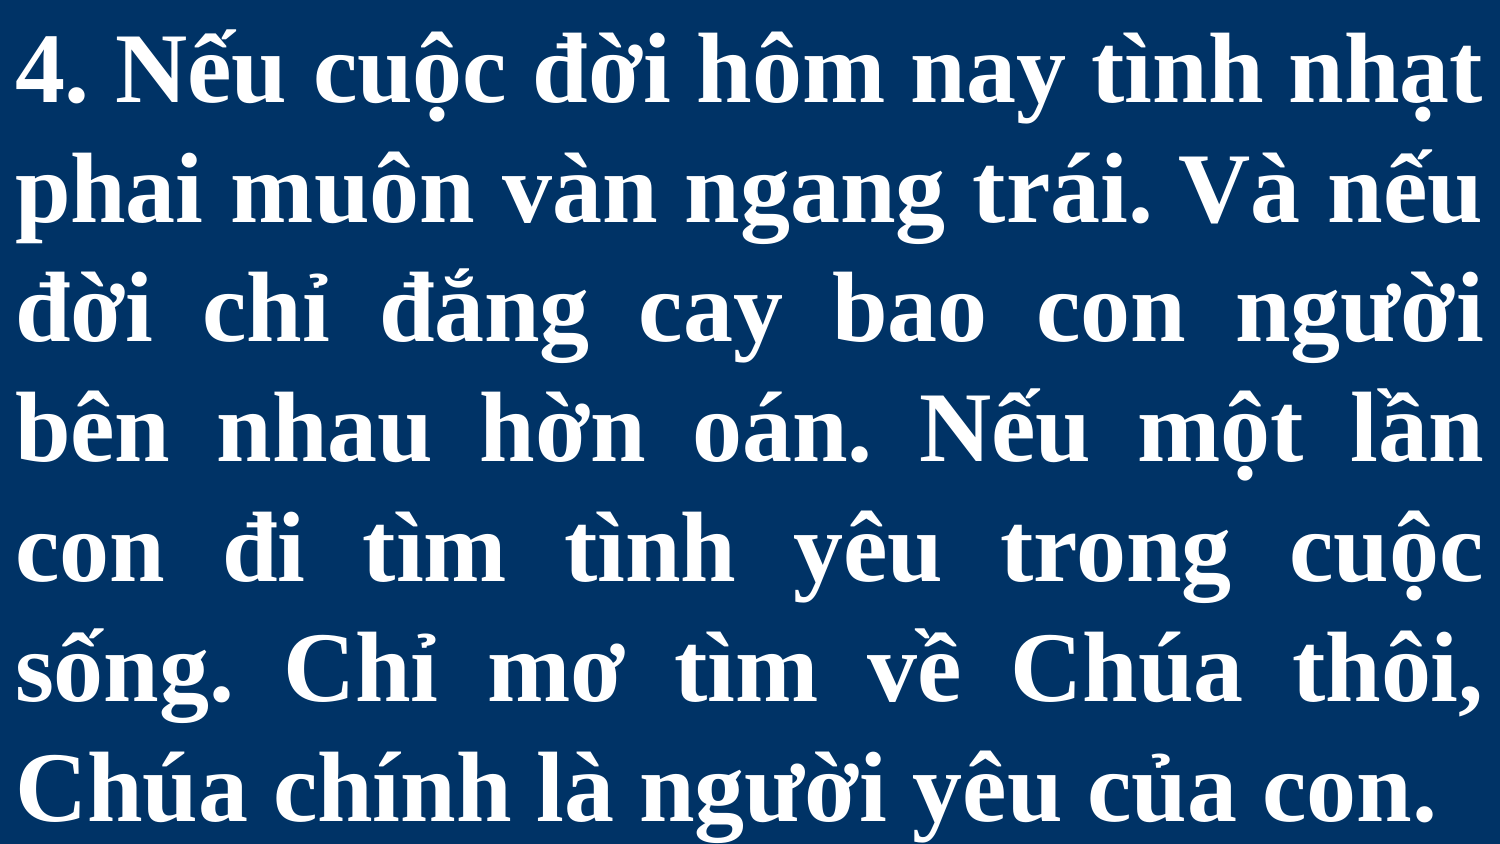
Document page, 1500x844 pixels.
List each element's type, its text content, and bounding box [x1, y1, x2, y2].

title 4. Nếu cuộc đời hôm nay tình nhạt phai muôn vàn ngang trái. Và nếu đời chỉ đắng cay bao con người bên nhau hờn oán. Nếu một lần con đi tìm tình yêu trong cuộc sống. Chỉ mơ tìm về Chúa thôi, Chúa chính là người yêu của con. [0, 0, 1500, 844]
